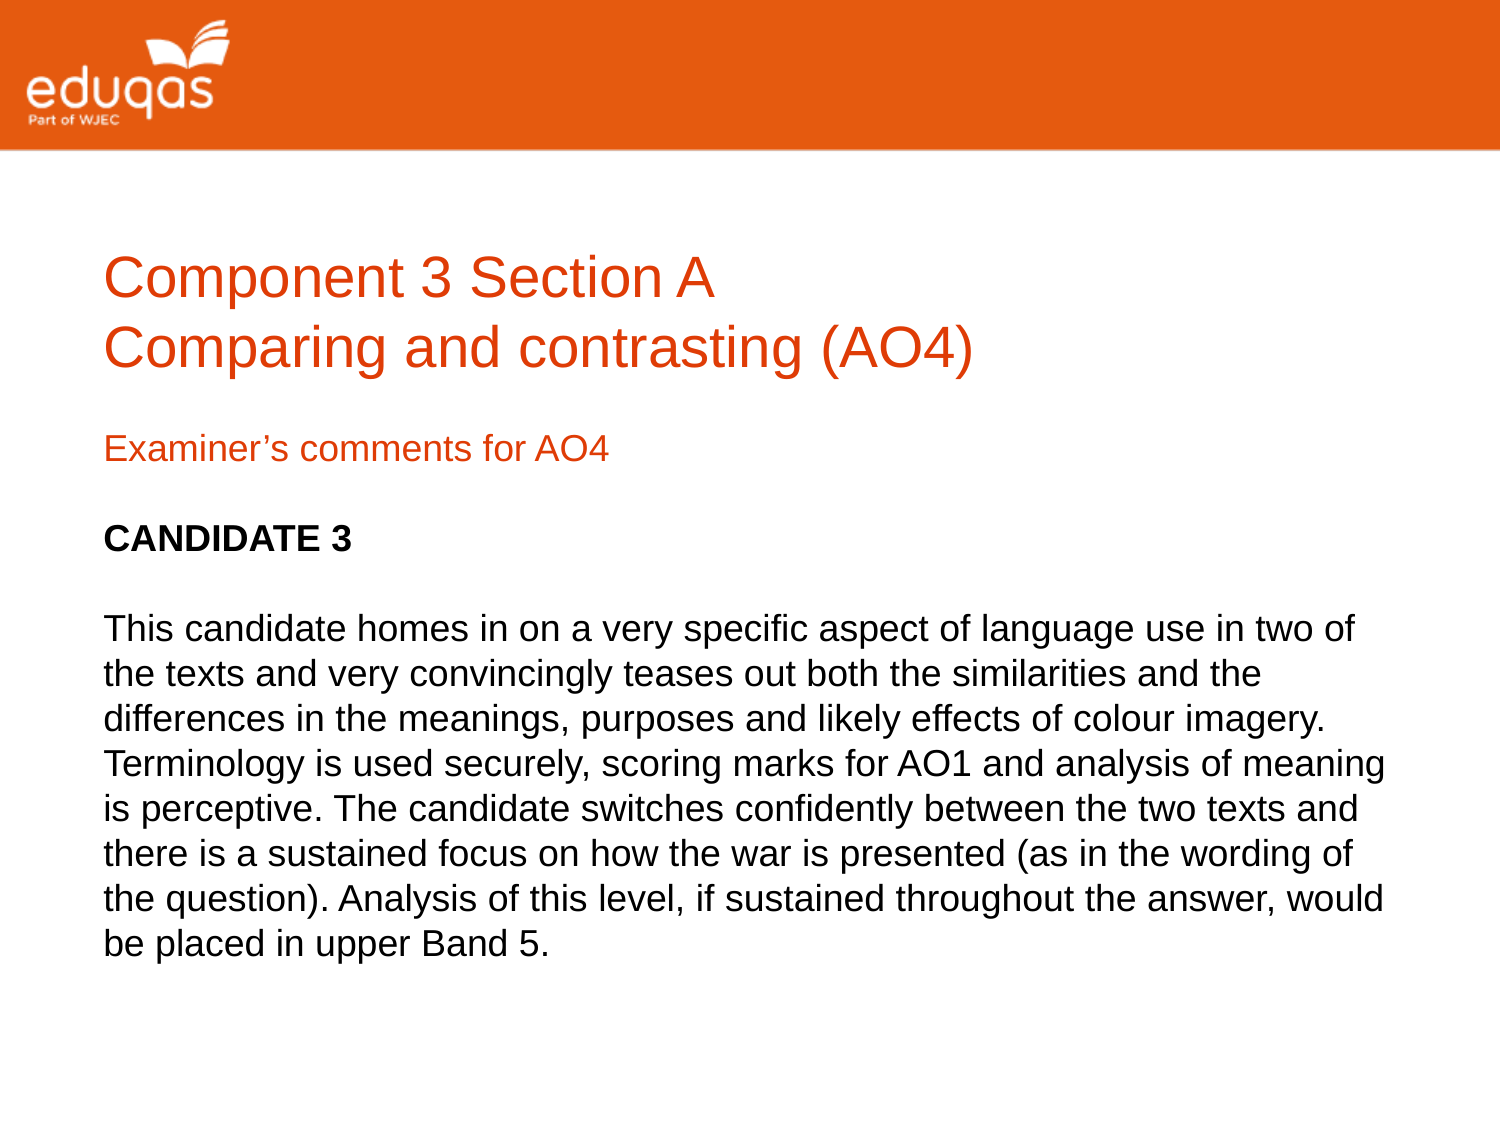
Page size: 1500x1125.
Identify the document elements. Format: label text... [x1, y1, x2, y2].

text_box Component 3 Section A Comparing and contrasting (AO4) Examiner’s comments for AO4 CANDIDATE 3 This candidate homes in on a very specific aspect of language use in two of the texts and very convincingly teases out both the similarities and the differences in the meanings, purposes and likely effects of colour imagery. Terminology is used securely, scoring marks for AO1 and analysis of meaning is perceptive. The candidate switches confidently between the two texts and there is a sustained focus on how the war is presented (as in the wording of the question). Analysis of this level, if sustained throughout the answer, would be placed in upper Band 5. [88, 231, 1424, 1017]
picture [0, 0, 1500, 215]
